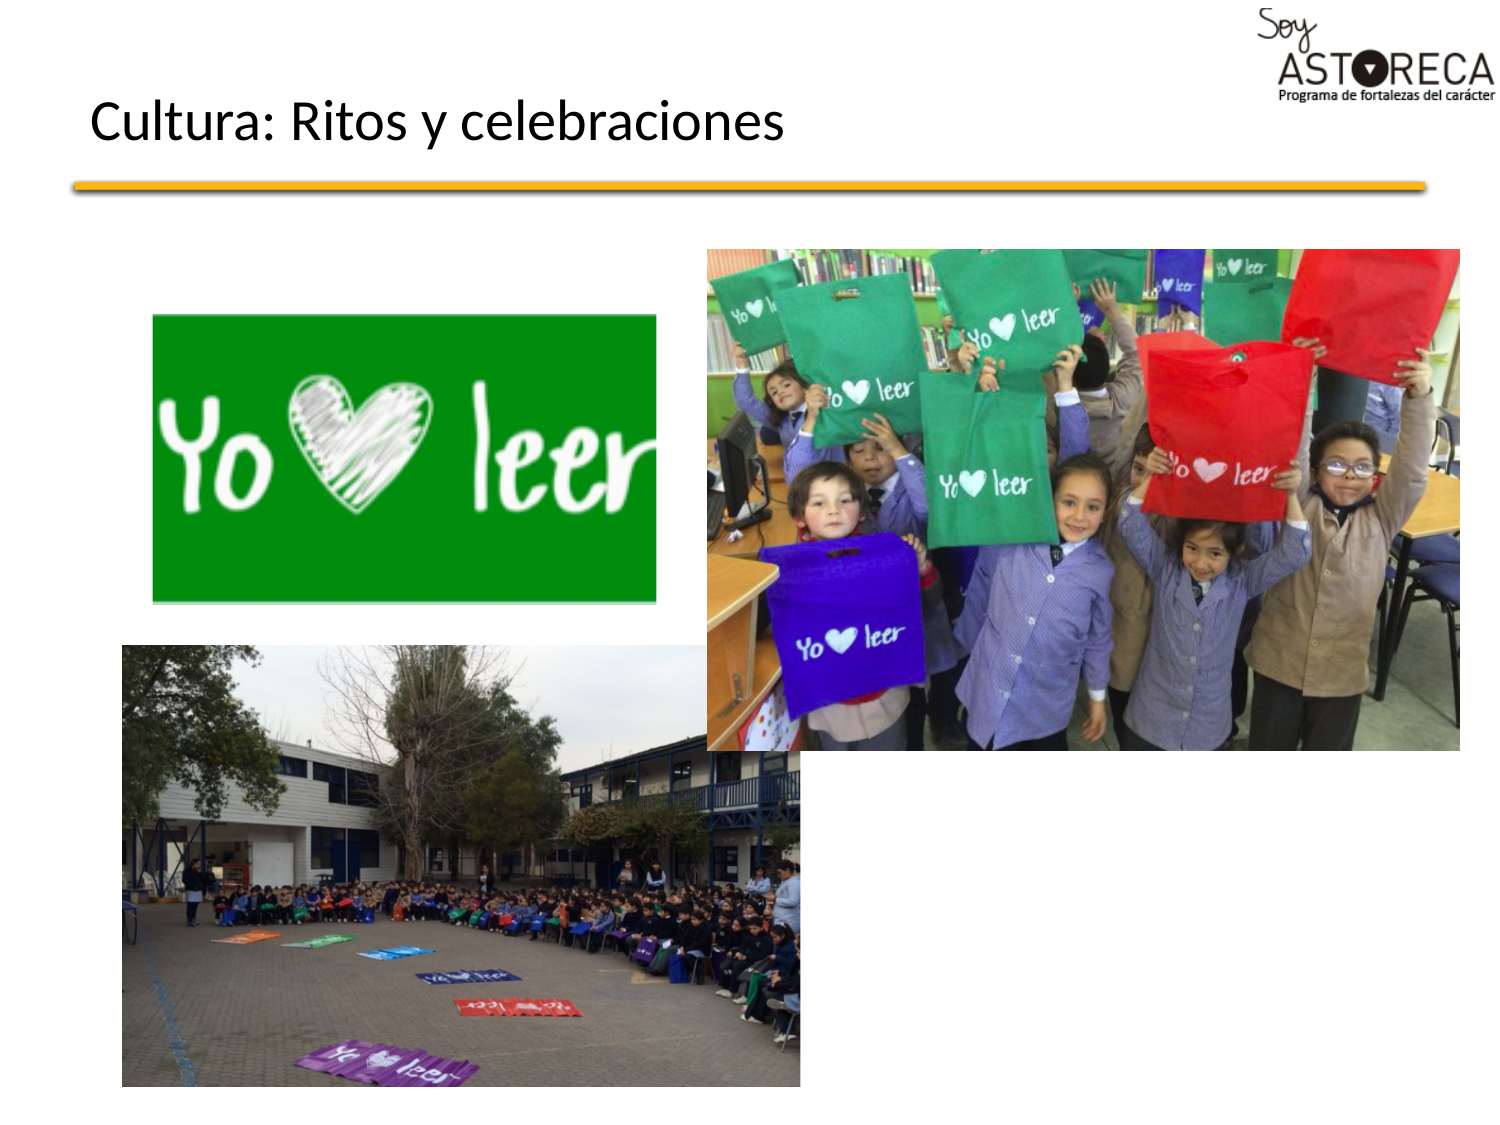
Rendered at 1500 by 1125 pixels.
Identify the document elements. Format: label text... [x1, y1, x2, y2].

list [152, 313, 657, 605]
picture [1252, 8, 1500, 104]
picture [121, 248, 1460, 1087]
title Cultura: Ritos y celebraciones [73, 43, 1427, 192]
